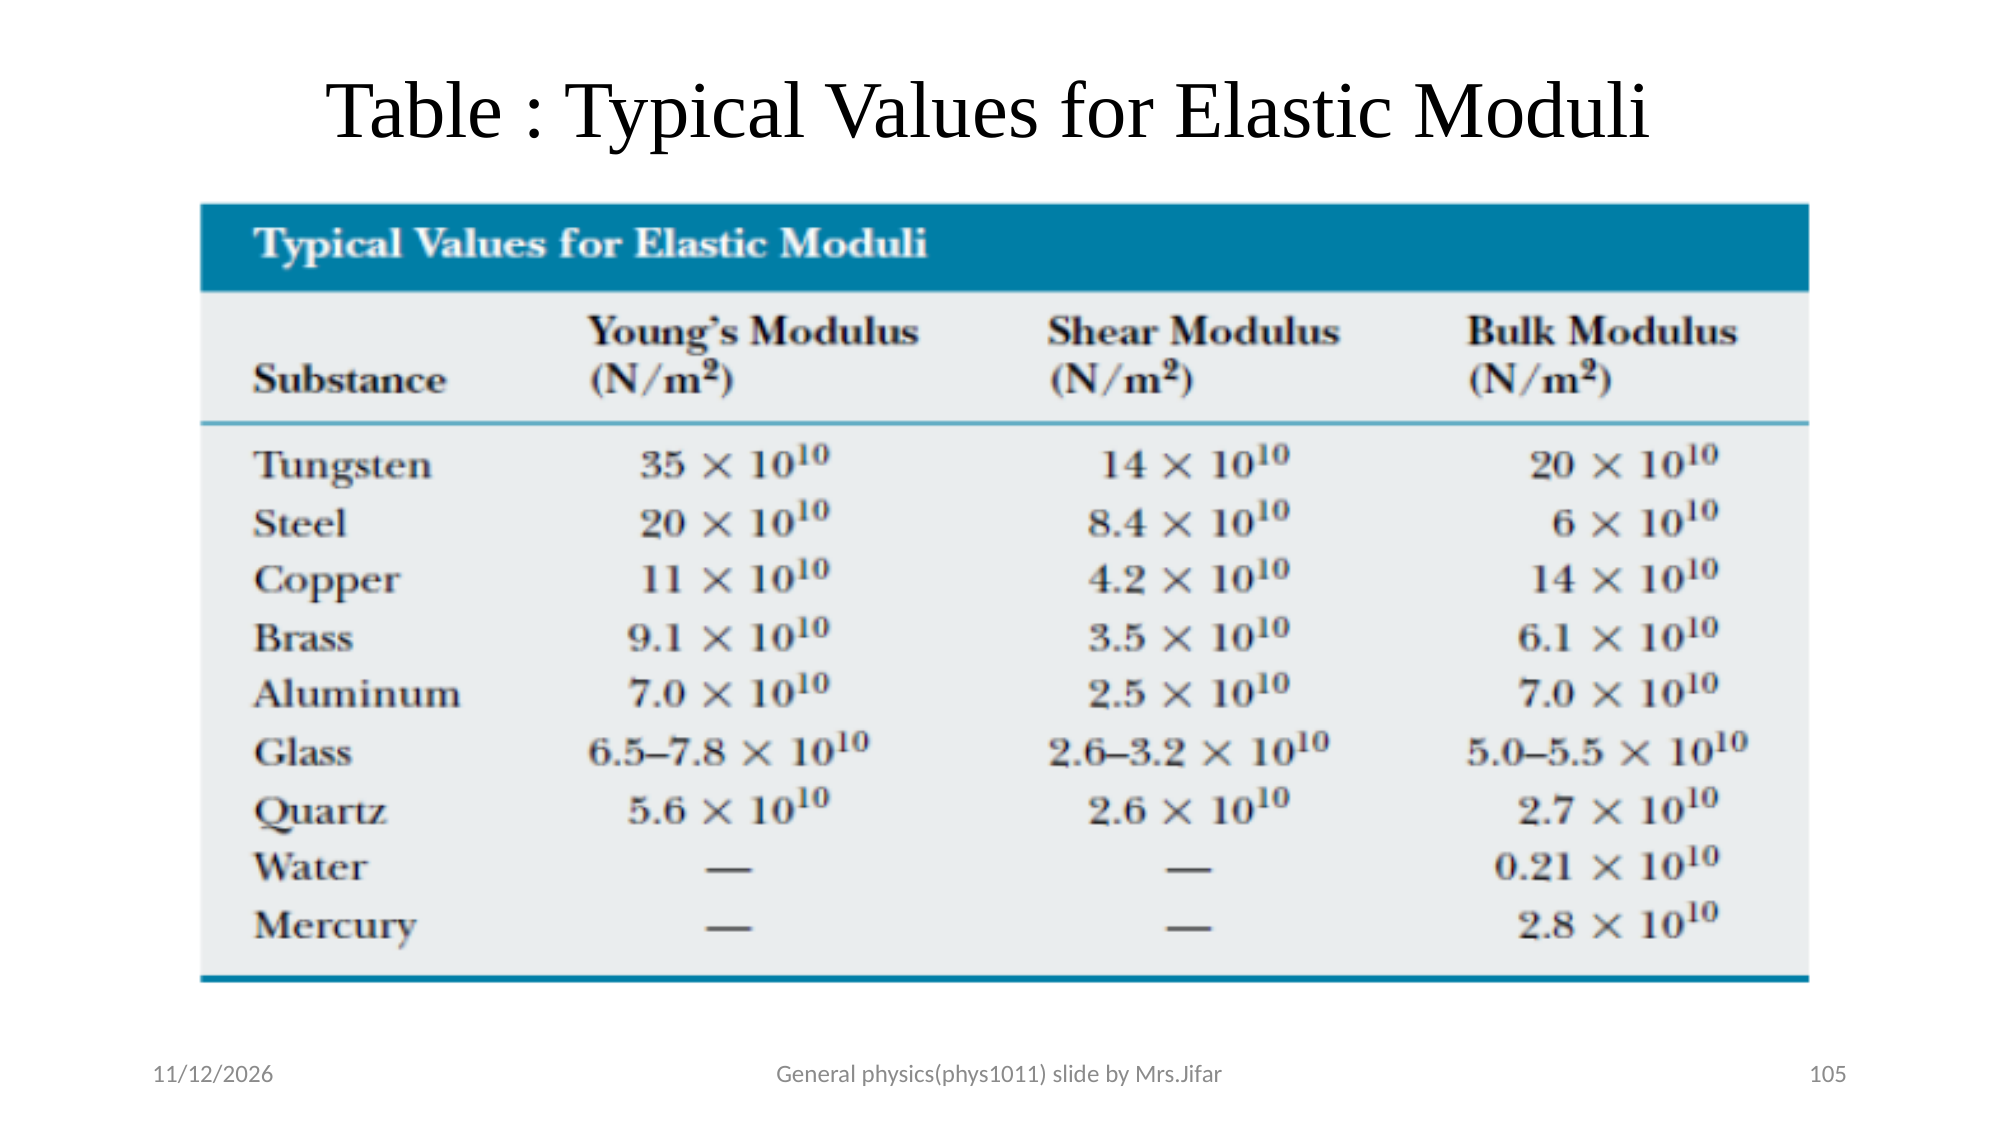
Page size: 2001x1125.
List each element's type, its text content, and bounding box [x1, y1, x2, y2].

title Table : Typical Values for Elastic Moduli [137, 59, 1863, 163]
slide_number 13-Jan-20 [137, 1042, 588, 1103]
footer General physics(phys1011) slide by Mrs.Jifar [662, 1042, 1338, 1103]
slide_number 105 [1412, 1042, 1863, 1103]
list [173, 184, 1845, 1016]
